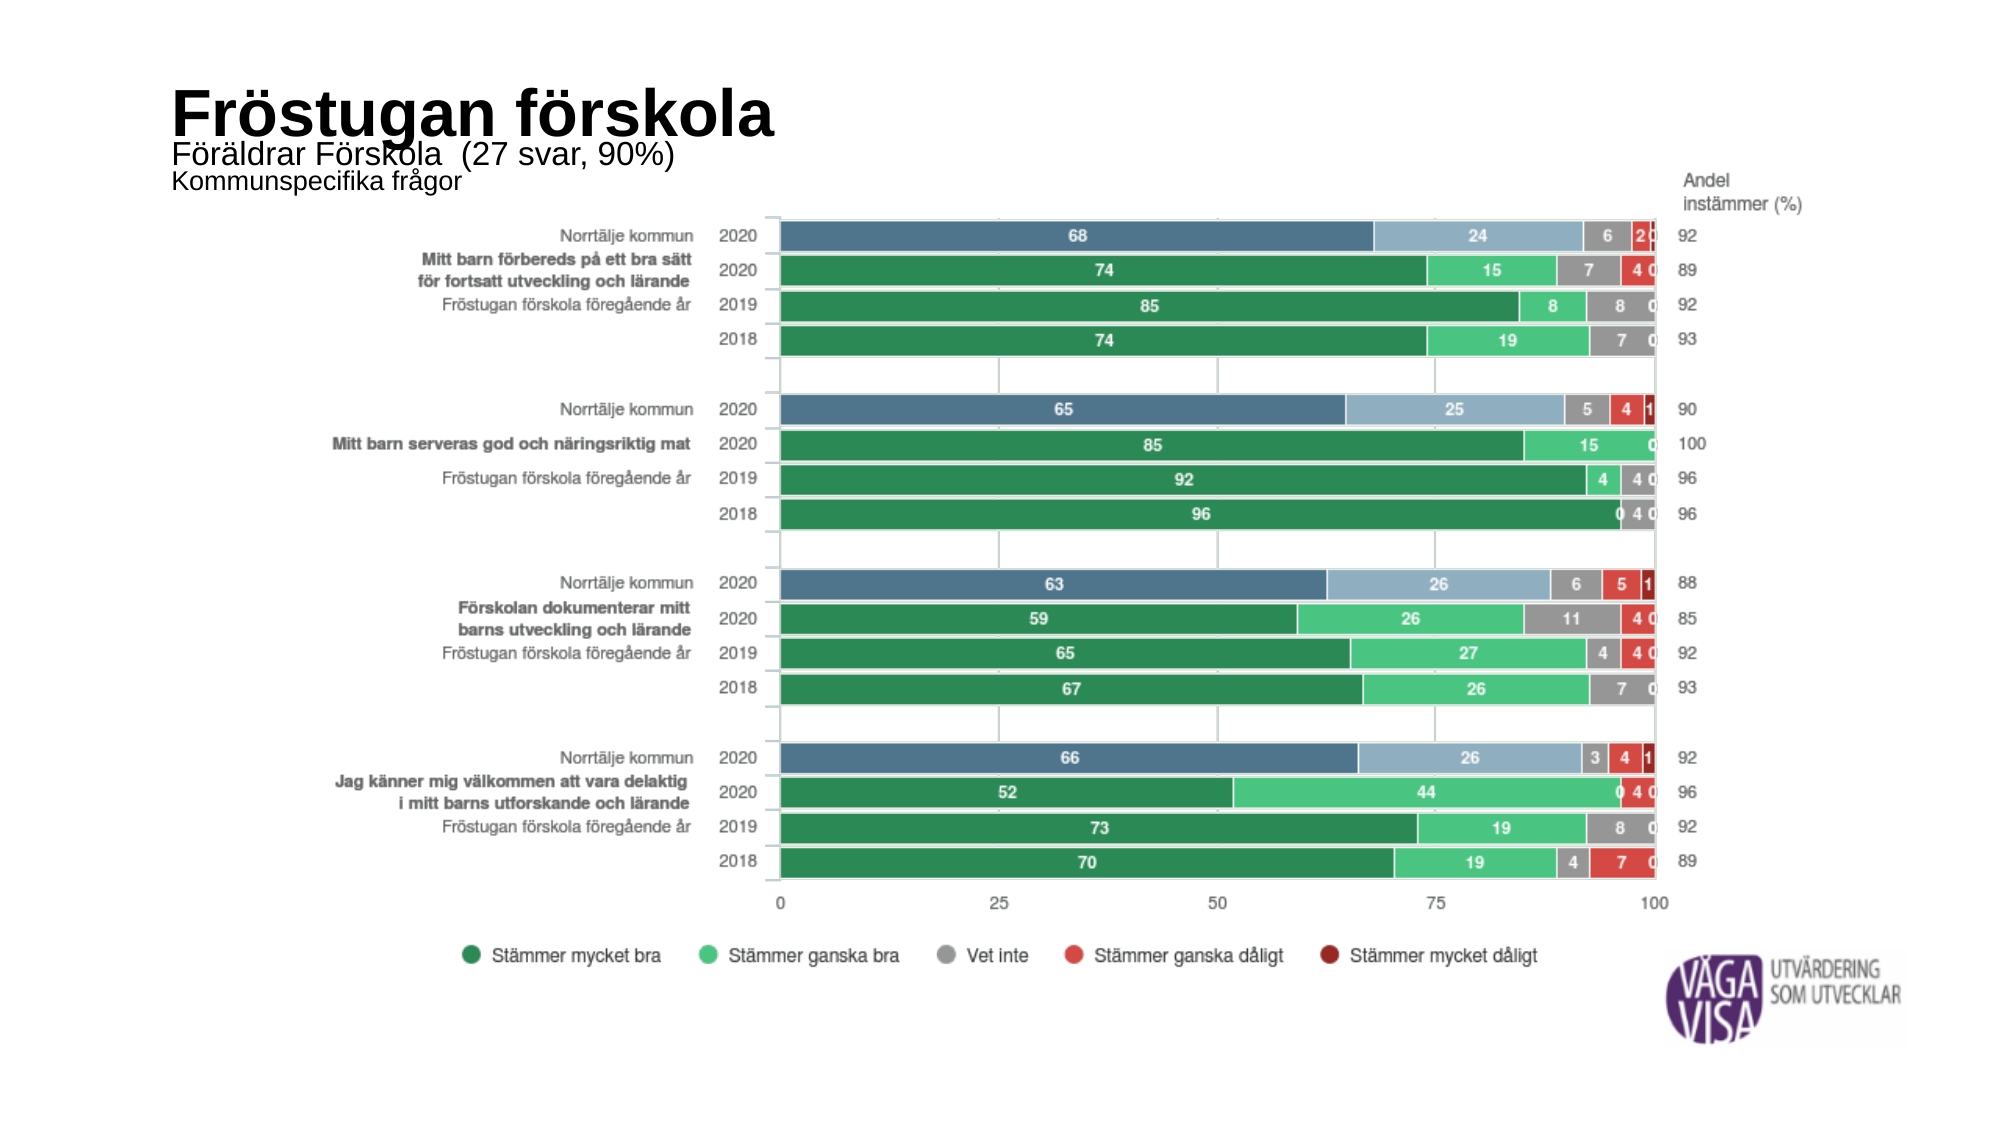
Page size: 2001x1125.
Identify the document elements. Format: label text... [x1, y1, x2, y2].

text_box Fröstugan förskola [156, 62, 1500, 124]
picture [0, 0, 2001, 1125]
text_box Föräldrar Förskola (27 svar, 90%) [156, 124, 1500, 155]
